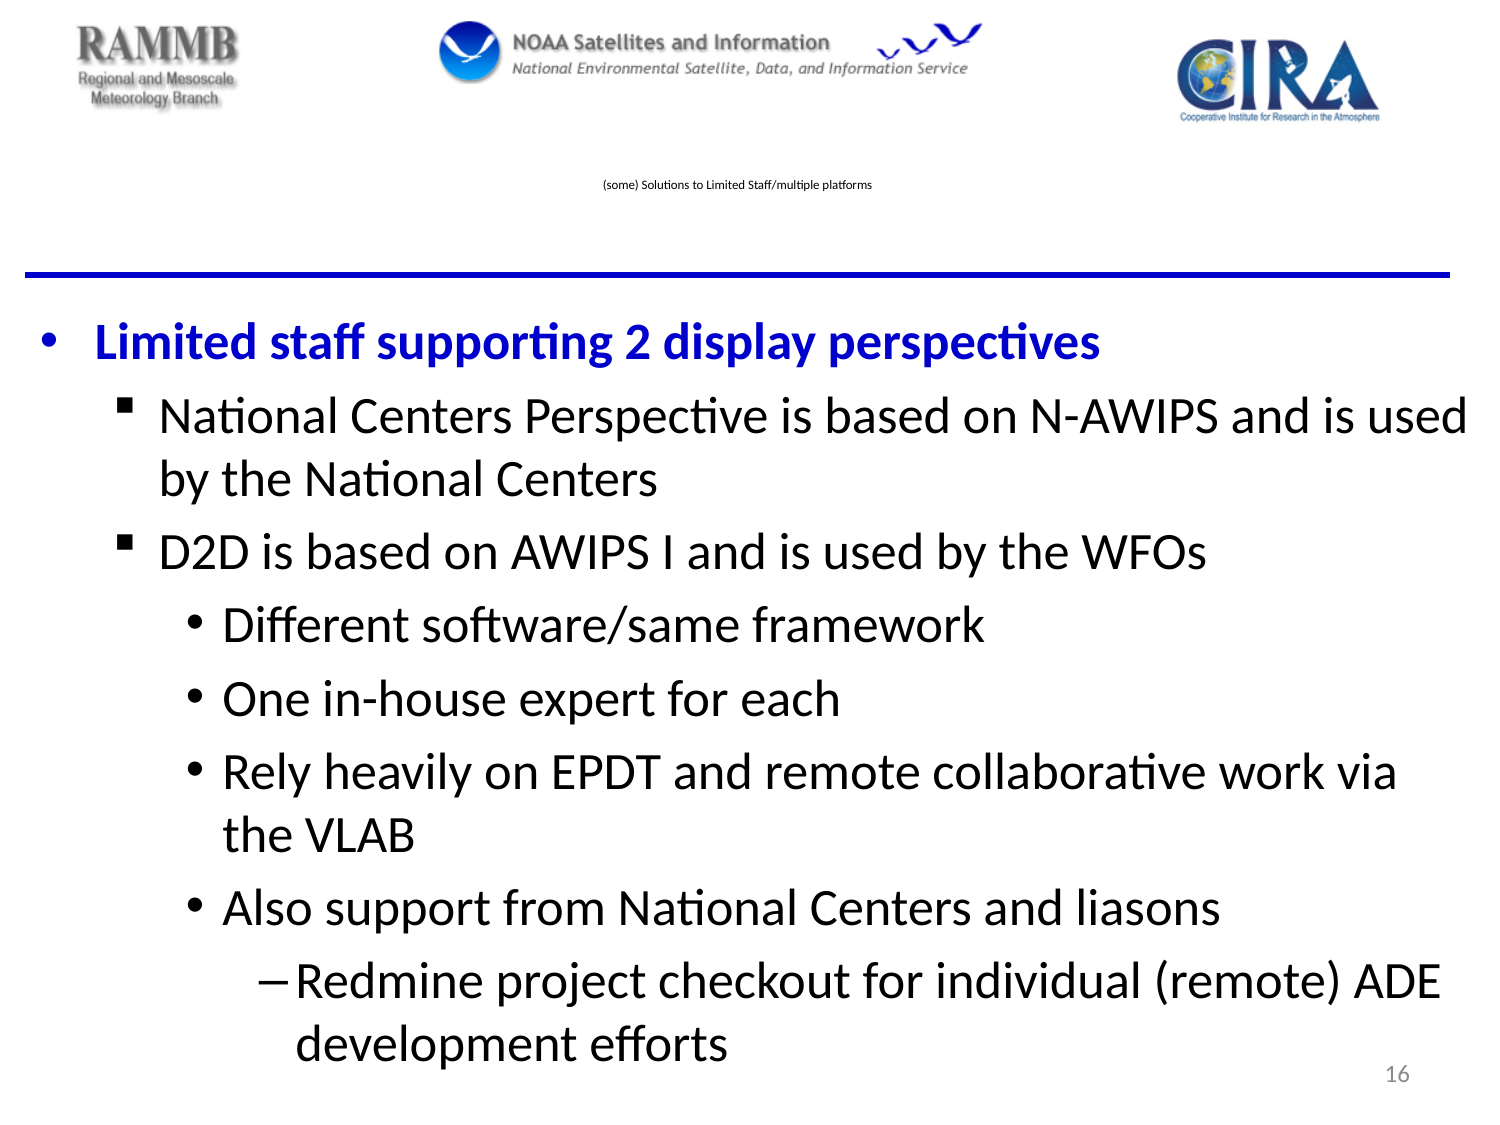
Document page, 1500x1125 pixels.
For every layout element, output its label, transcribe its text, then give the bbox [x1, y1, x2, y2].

list Limited staff supporting 2 display perspectives National Centers Perspective is based on N-AWIPS and is used by the National Centers D2D is based on AWIPS I and is used by the WFOs Different software/same framework One in-house expert for each Rely heavily on EPDT and remote collaborative work via the VLAB Also support from National Centers and liasons Redmine project checkout for individual (remote) ADE development efforts [24, 299, 1488, 1088]
picture [1174, 37, 1382, 126]
title (some) Solutions to Limited Staff/multiple platforms [62, 125, 1413, 254]
picture [437, 20, 1012, 84]
slide_number 16 [1074, 1042, 1425, 1103]
picture [74, 20, 242, 118]
